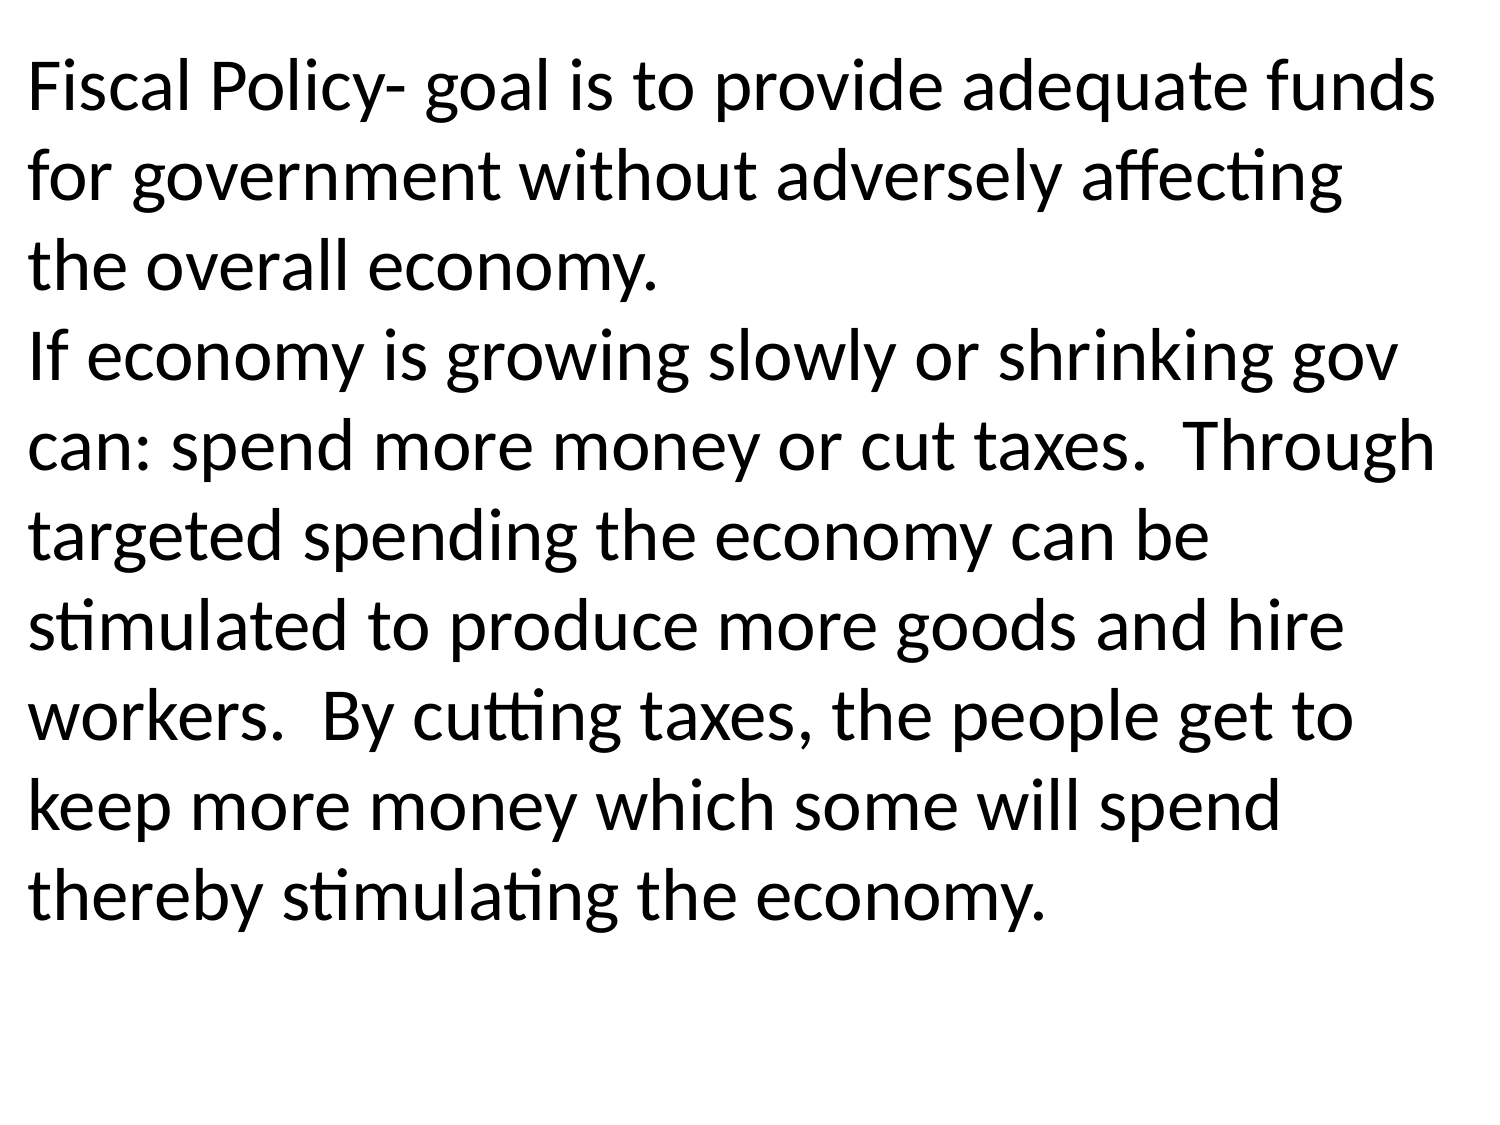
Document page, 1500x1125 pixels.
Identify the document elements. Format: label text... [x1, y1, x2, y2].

text_box Fiscal Policy- goal is to provide adequate funds for government without adversely affecting the overall economy. If economy is growing slowly or shrinking gov can: spend more money or cut taxes. Through targeted spending the economy can be stimulated to produce more goods and hire workers. By cutting taxes, the people get to keep more money which some will spend thereby stimulating the economy. [12, 27, 1475, 1033]
